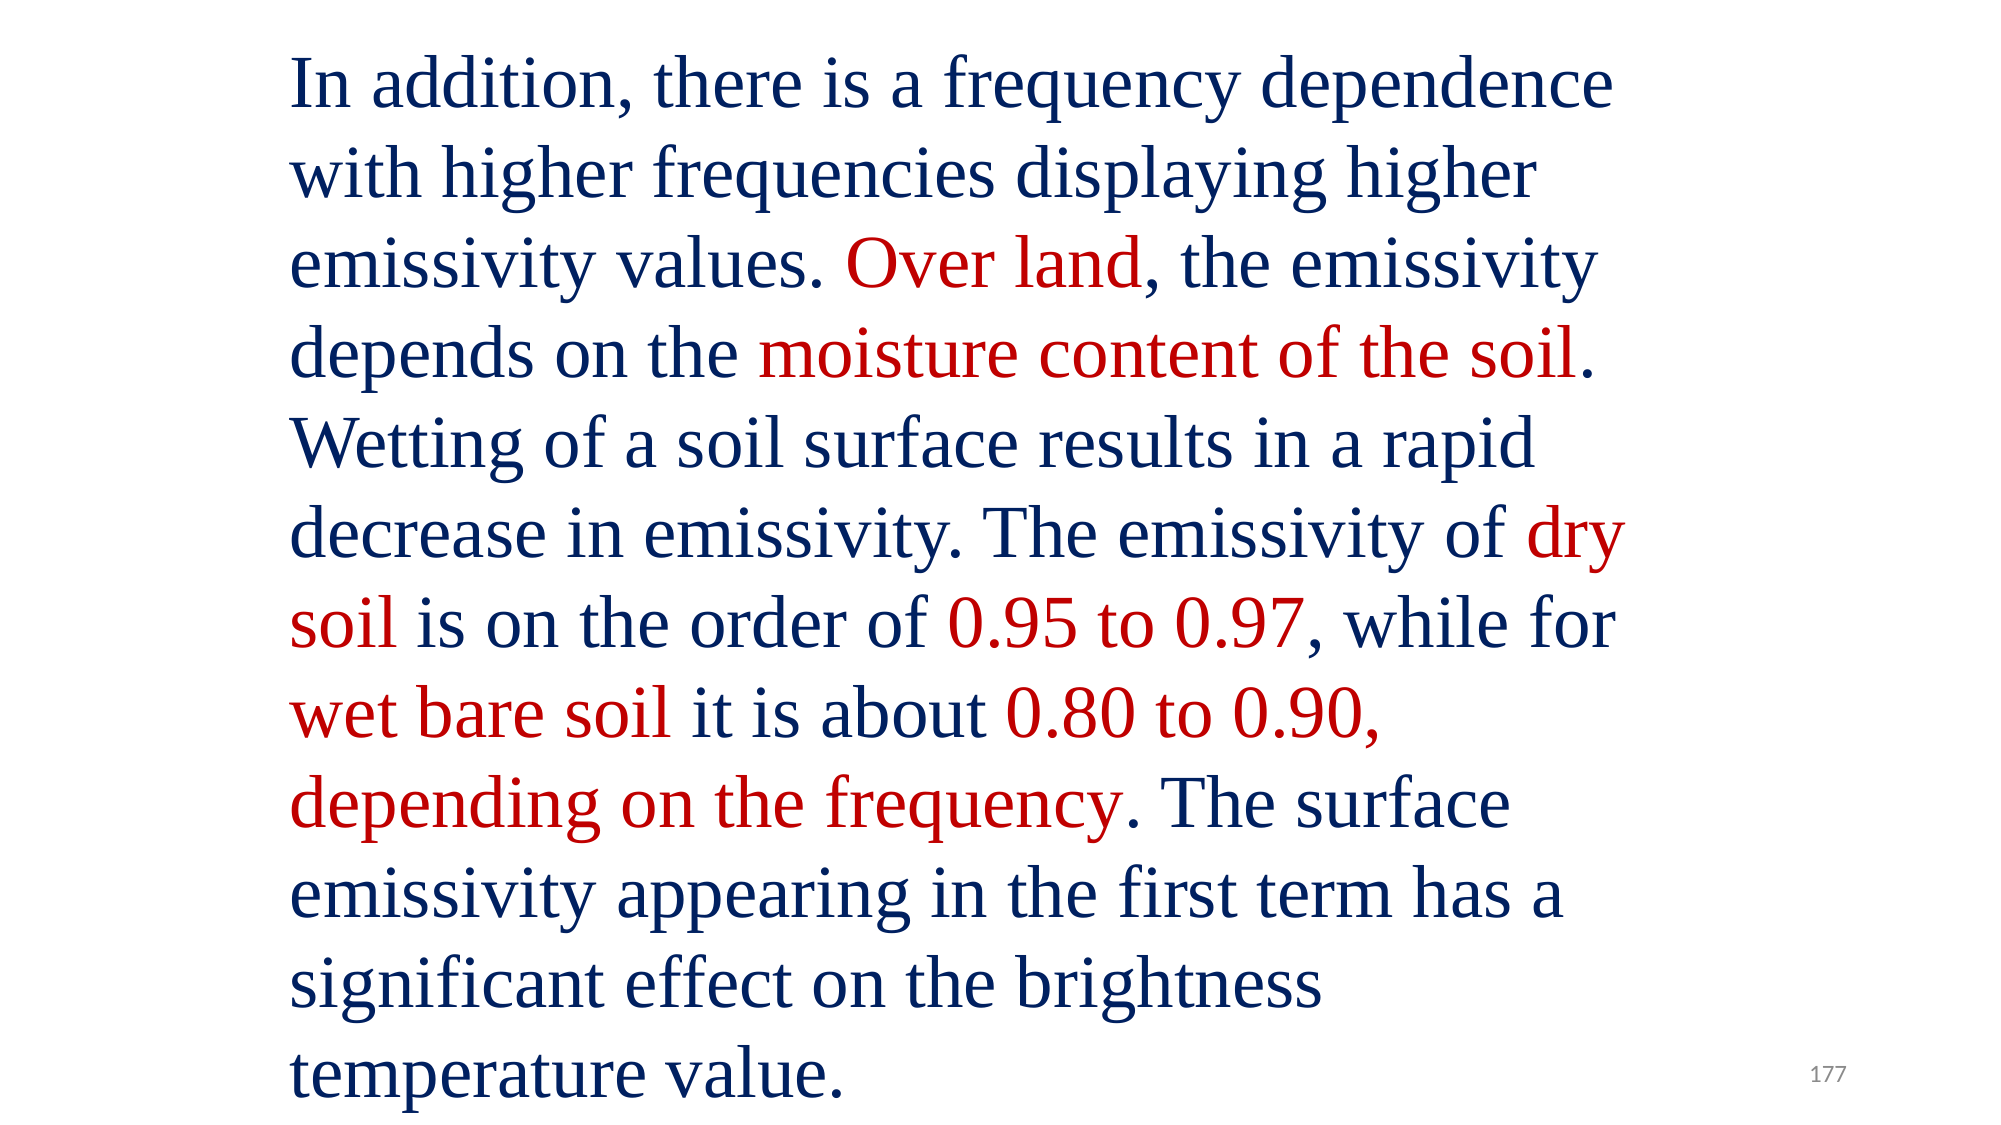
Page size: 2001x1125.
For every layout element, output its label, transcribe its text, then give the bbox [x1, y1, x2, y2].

slide_number 177 [1412, 1042, 1863, 1103]
text_box In addition, there is a frequency dependence with higher frequencies displaying higher emissivity values. Over land, the emissivity depends on the moisture content of the soil. Wetting of a soil surface results in a rapid decrease in emissivity. The emissivity of dry soil is on the order of 0.95 to 0.97, while for wet bare soil it is about 0.80 to 0.90, depending on the frequency. The surface emissivity appearing in the first term has a significant effect on the brightness temperature value. [274, 24, 1713, 1125]
